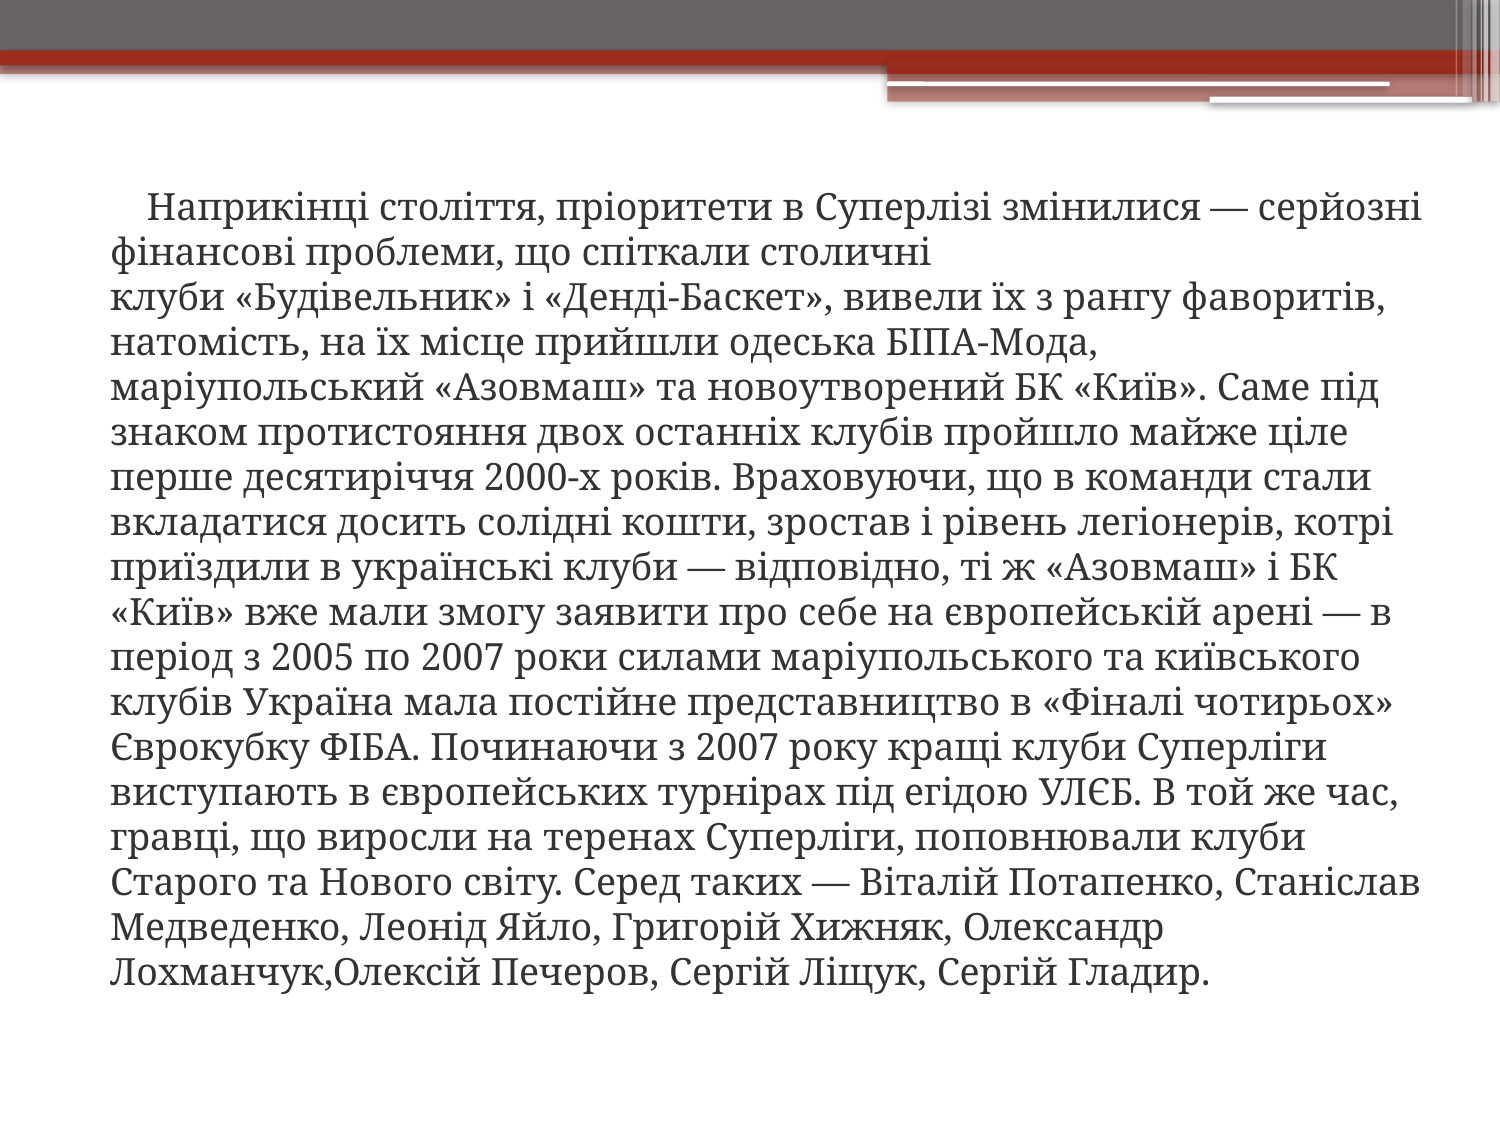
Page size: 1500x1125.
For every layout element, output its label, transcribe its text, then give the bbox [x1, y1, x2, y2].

list Наприкінці століття, пріоритети в Суперлізі змінилися — серйозні фінансові проблеми, що спіткали столичні клуби «Будівельник» і «Денді-Баскет», вивели їх з рангу фаворитів, натомість, на їх місце прийшли одеська БІПА-Мода, маріупольський «Азовмаш» та новоутворений БК «Київ». Саме під знаком протистояння двох останніх клубів пройшло майже ціле перше десятиріччя 2000-х років. Враховуючи, що в команди стали вкладатися досить солідні кошти, зростав і рівень легіонерів, котрі приїздили в українські клуби — відповідно, ті ж «Азовмаш» і БК «Київ» вже мали змогу заявити про себе на європейській арені — в період з 2005 по 2007 роки силами маріупольського та київського клубів Україна мала постійне представництво в «Фіналі чотирьох» Єврокубку ФІБА. Починаючи з 2007 року кращі клуби Суперліги виступають в європейських турнірах під егідою УЛЄБ. В той же час, гравці, що виросли на теренах Суперліги, поповнювали клуби Старого та Нового світу. Серед таких — Віталій Потапенко, Станіслав Медведенко, Леонід Яйло, Григорій Хижняк, Олександр Лохманчук,Олексій Печеров, Сергій Ліщук, Сергій Гладир. [35, 175, 1454, 1032]
